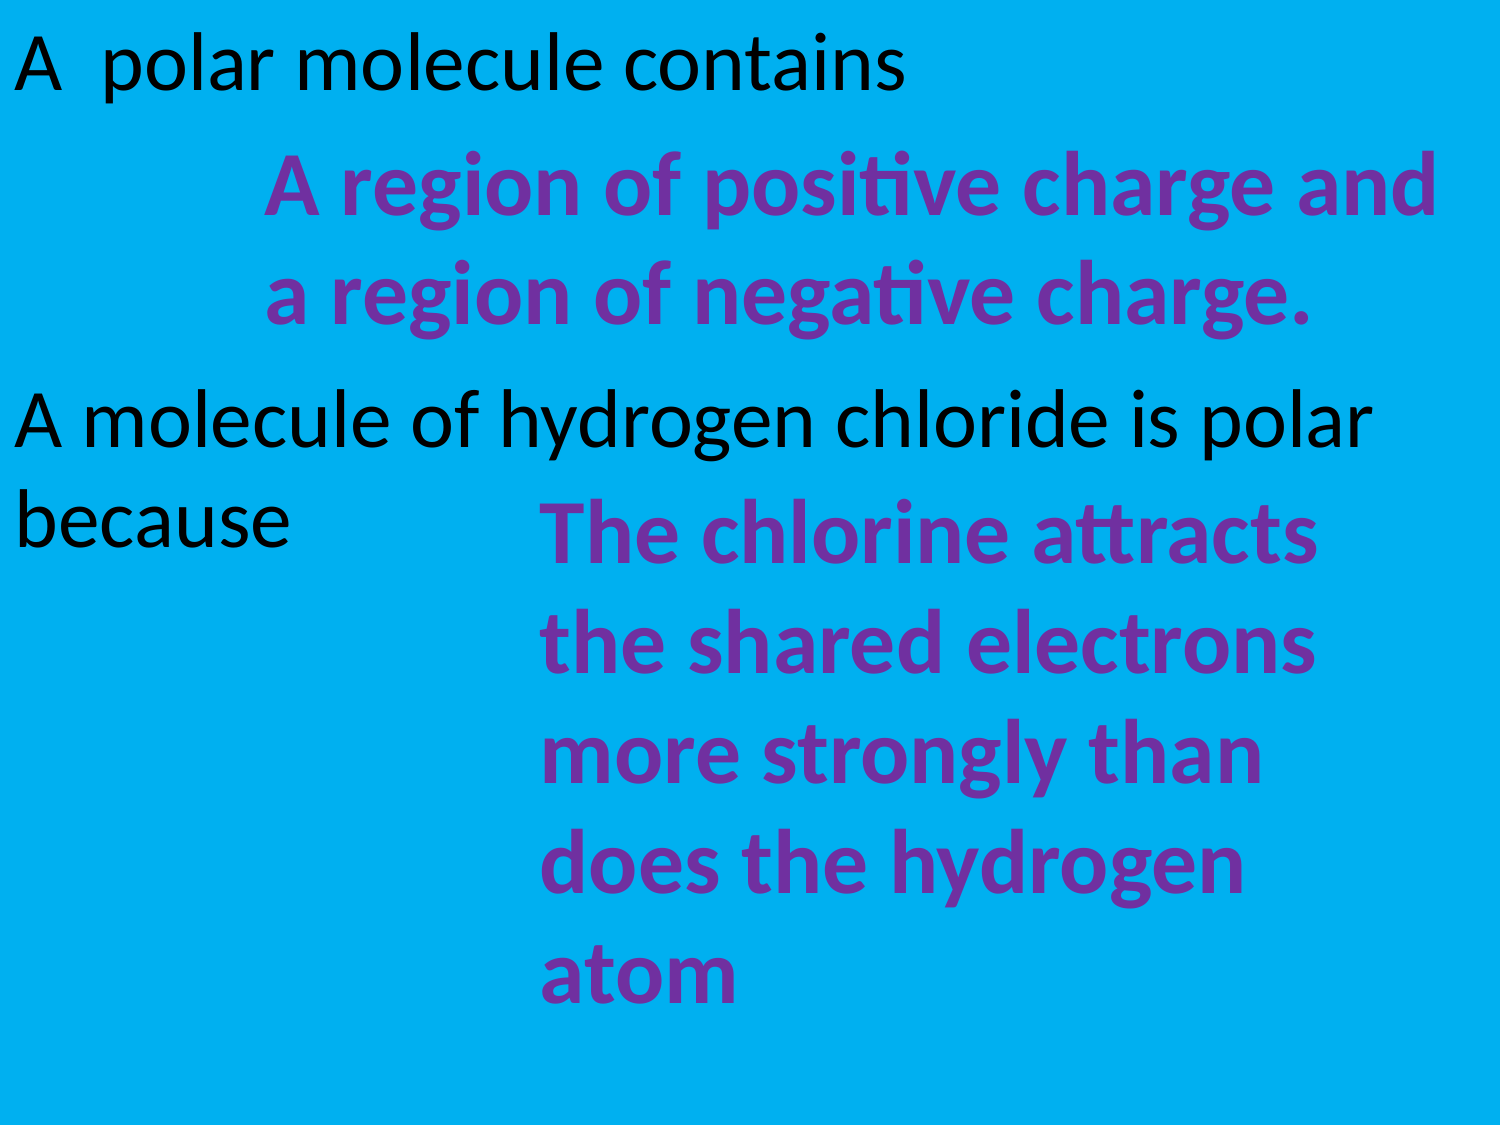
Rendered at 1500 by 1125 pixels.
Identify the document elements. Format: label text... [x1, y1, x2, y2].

text_box A region of positive charge and a region of negative charge. [249, 116, 1488, 351]
text_box The chlorine attracts the shared electrons more strongly than does the hydrogen atom [524, 464, 1419, 1030]
text_box A molecule of hydrogen chloride is polar because [0, 356, 1500, 572]
text_box A polar molecule contains [0, 0, 1500, 115]
